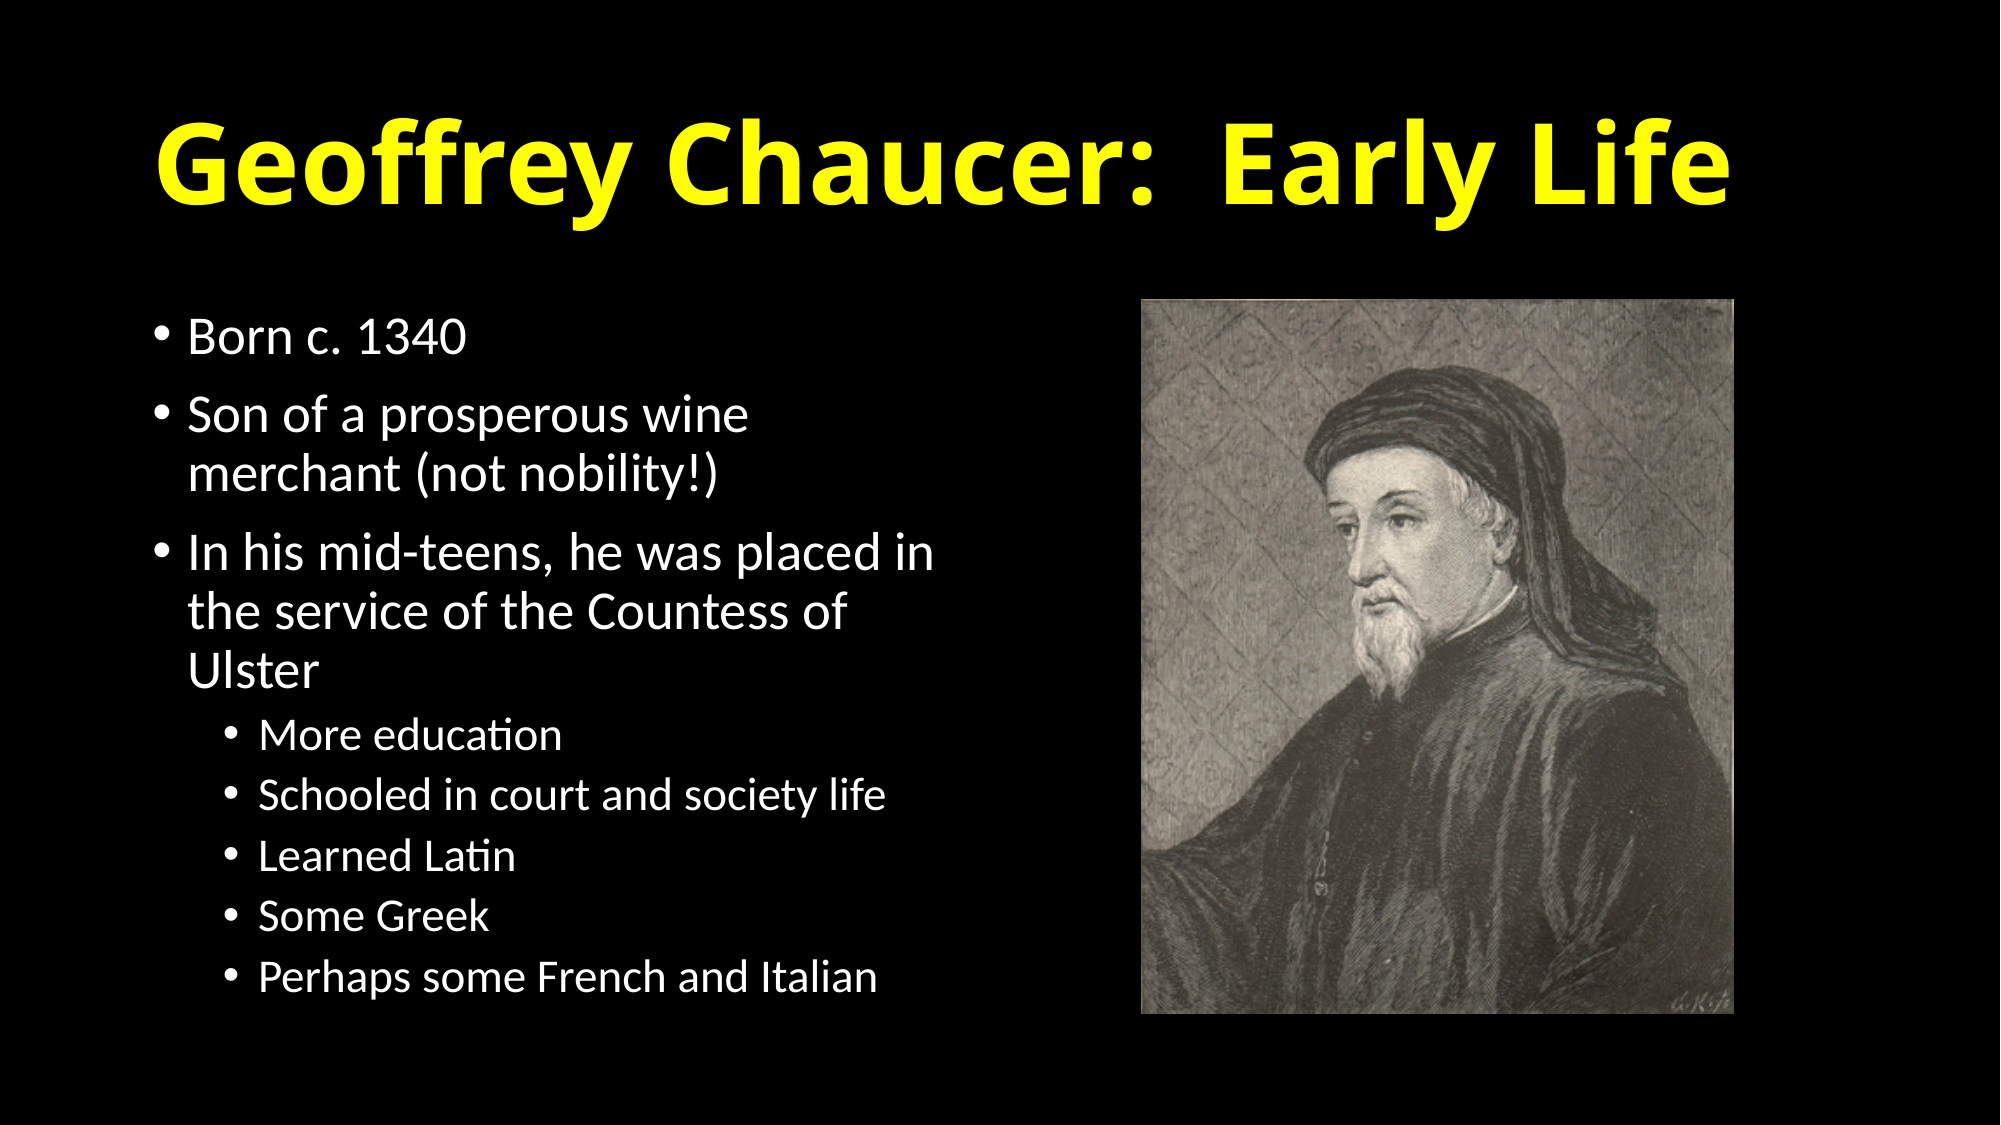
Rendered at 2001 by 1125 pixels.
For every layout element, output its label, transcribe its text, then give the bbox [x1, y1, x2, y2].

list Born c. 1340 Son of a prosperous wine merchant (not nobility!) In his mid-teens, he was placed in the service of the Countess of Ulster More education Schooled in court and society life Learned Latin Some Greek Perhaps some French and Italian [137, 299, 988, 1014]
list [1141, 299, 1734, 1014]
title Geoffrey Chaucer: Early Life [137, 59, 1863, 278]
